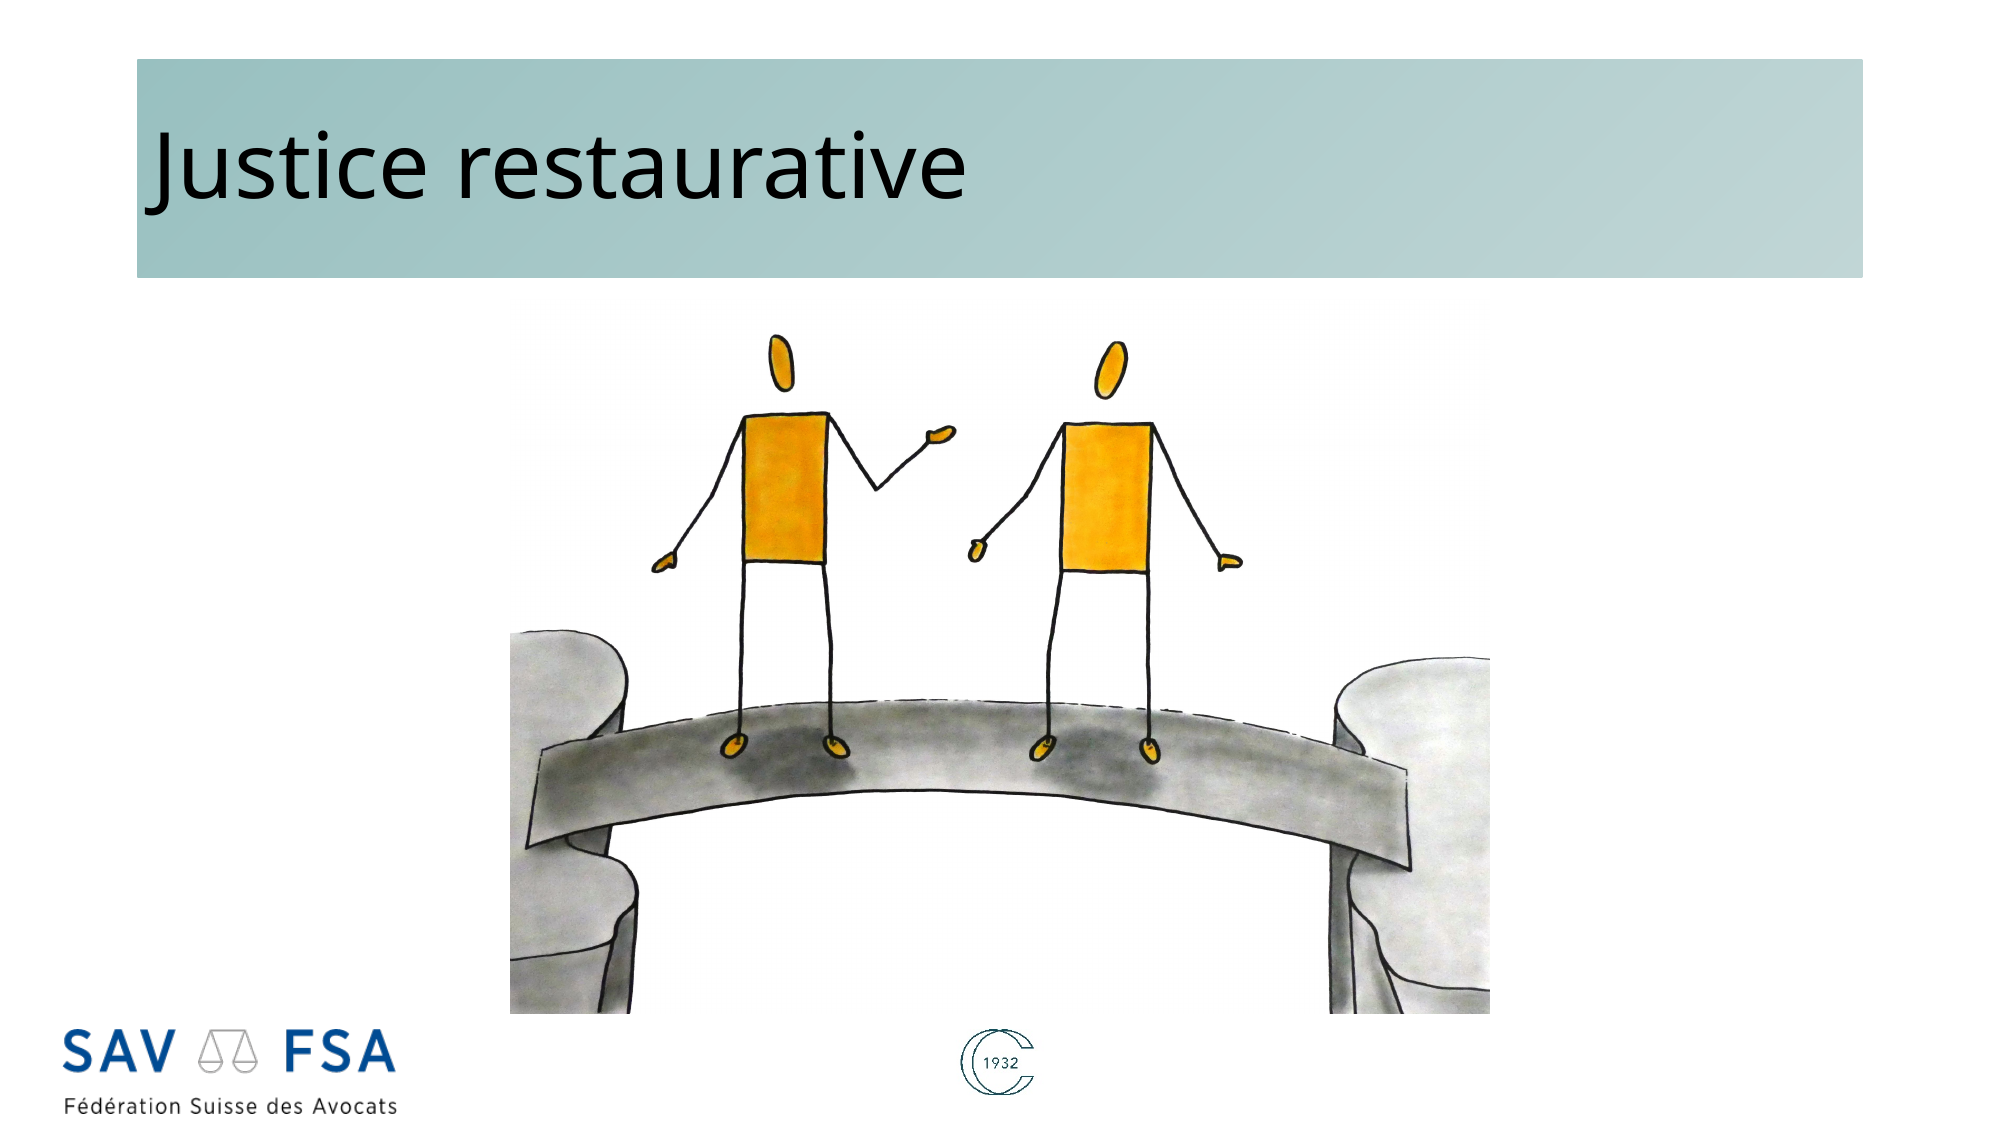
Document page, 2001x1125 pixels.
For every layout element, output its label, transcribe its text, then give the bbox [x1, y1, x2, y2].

picture [835, 1029, 1165, 1100]
picture [62, 1029, 398, 1114]
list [510, 299, 1490, 1014]
title Justice restaurative [137, 59, 1863, 278]
